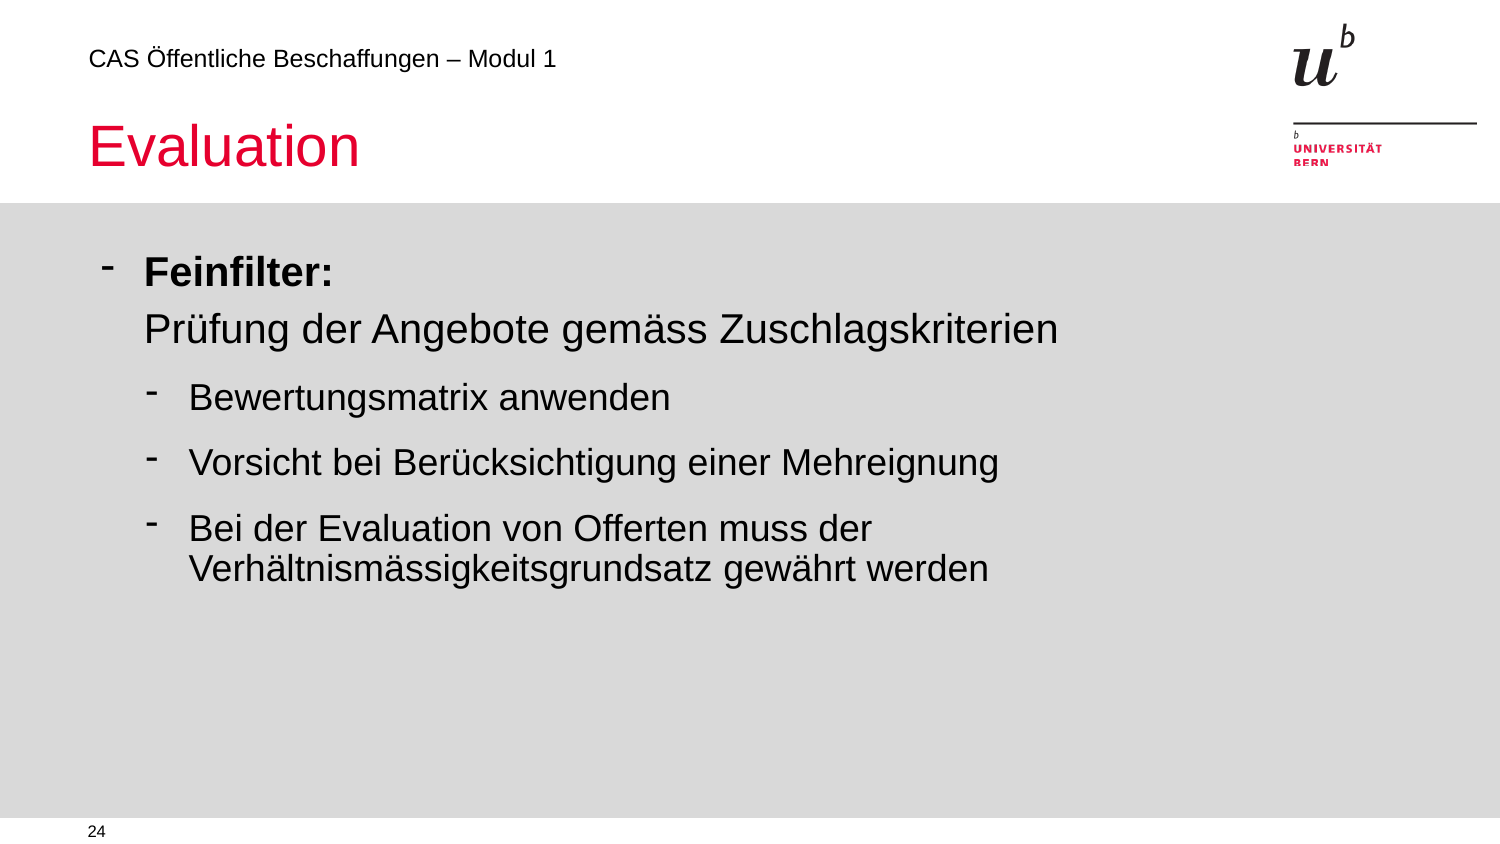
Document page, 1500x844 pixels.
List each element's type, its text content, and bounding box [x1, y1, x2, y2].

list Feinfilter: Prüfung der Angebote gemäss Zuschlagskriterien Bewertungsmatrix anwenden Vorsicht bei Berücksichtigung einer Mehreignung Bei der Evaluation von Offerten muss der Verhältnismässigkeitsgrundsatz gewährt werden [88, 244, 1400, 781]
title Evaluation [88, 111, 1241, 179]
